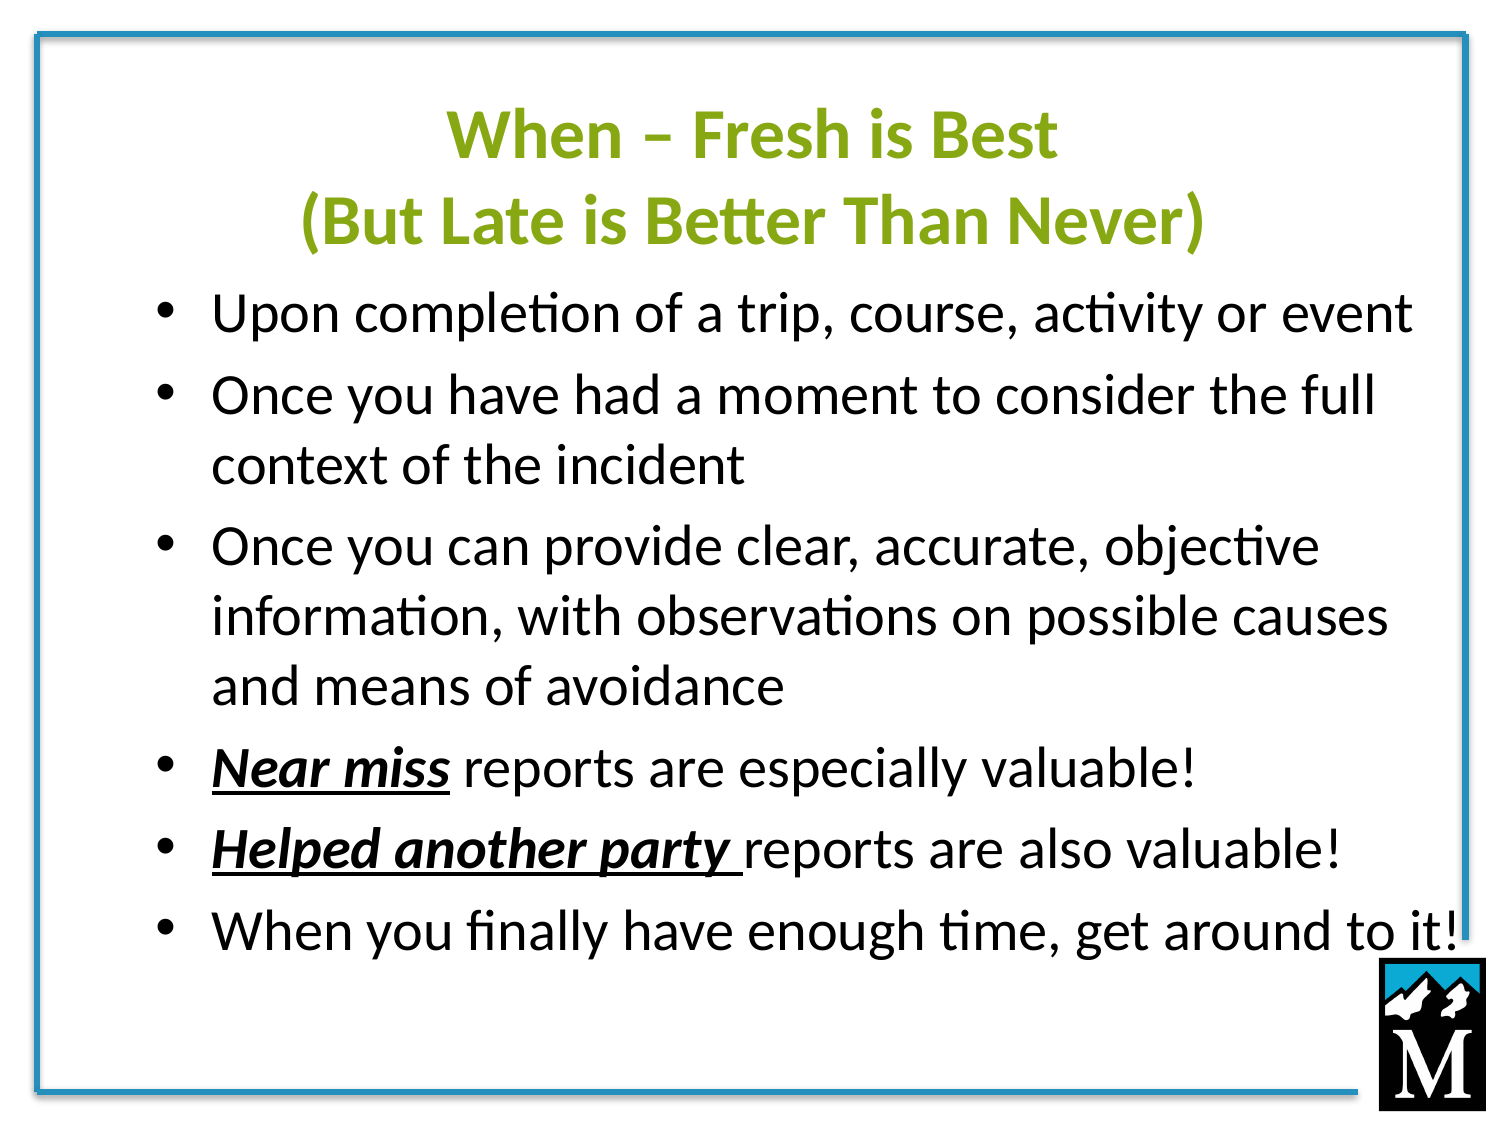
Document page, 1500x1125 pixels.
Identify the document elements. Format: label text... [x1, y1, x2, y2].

list Upon completion of a trip, course, activity or event Once you have had a moment to consider the full context of the incident Once you can provide clear, accurate, objective information, with observations on possible causes and means of avoidance Near miss reports are especially valuable! Helped another party reports are also valuable! When you finally have enough time, get around to it! [140, 267, 1491, 1040]
title When – Fresh is Best (But Late is Better Than Never) [41, 79, 1465, 267]
picture [1338, 914, 1500, 1125]
